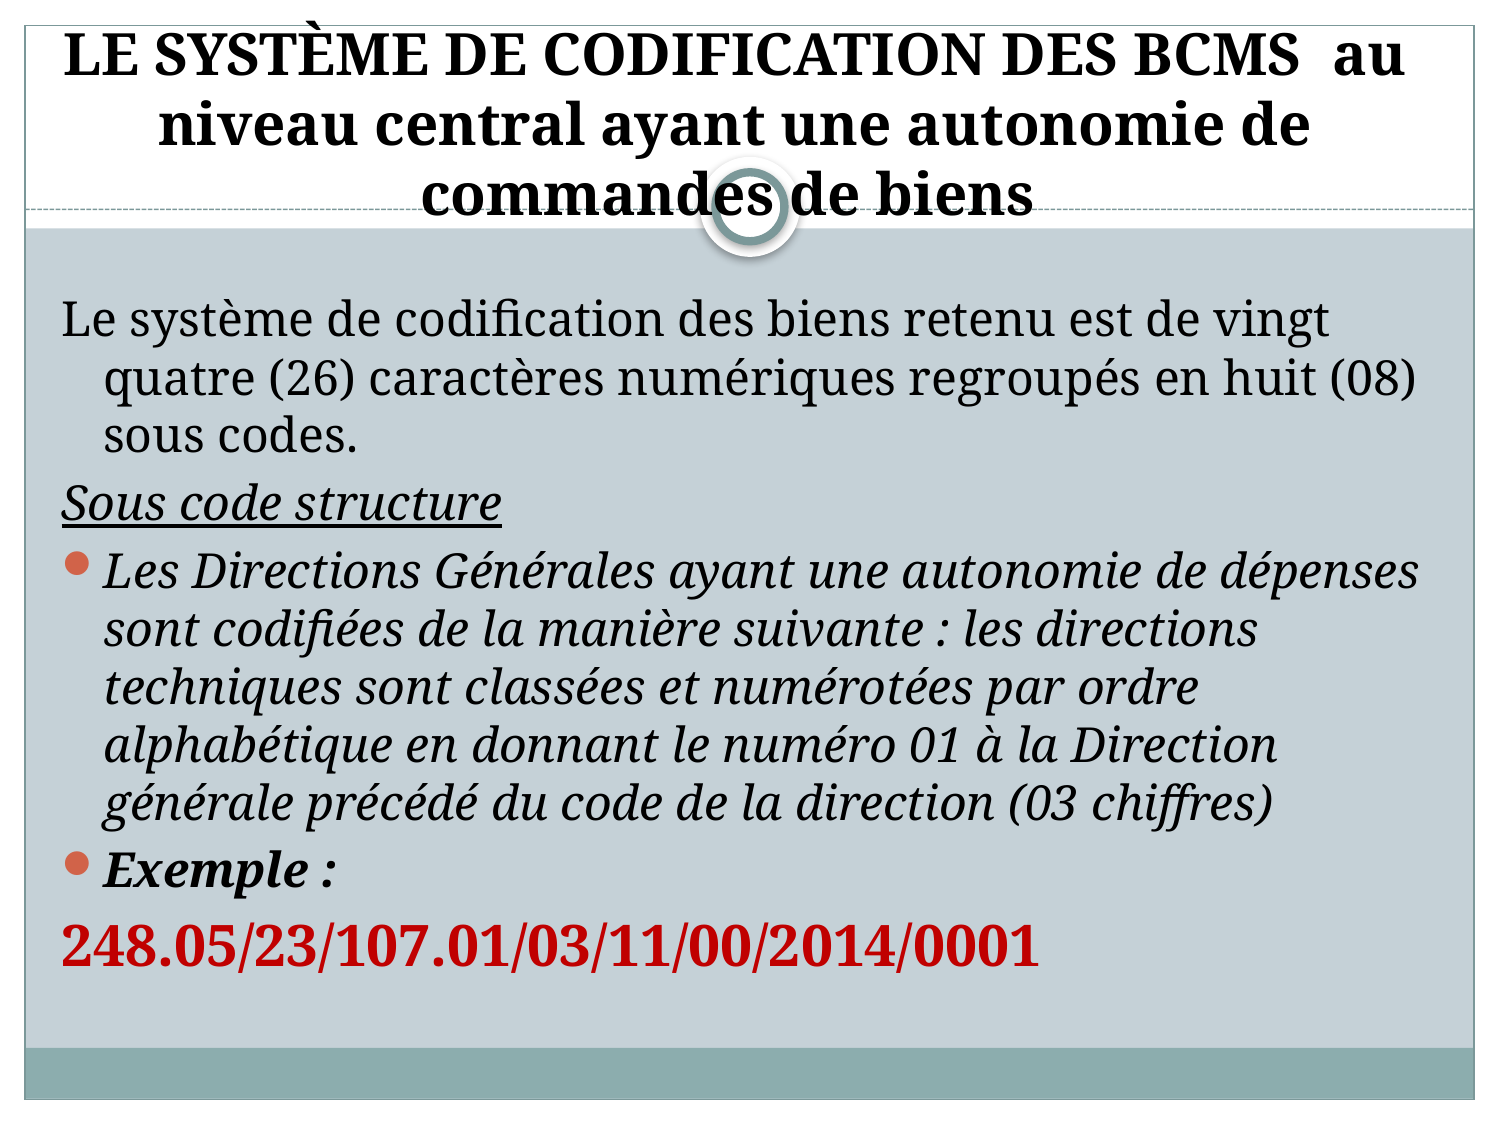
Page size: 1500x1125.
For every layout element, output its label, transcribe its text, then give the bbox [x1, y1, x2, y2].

title LE SYSTÈME DE CODIFICATION DES BCMS au niveau central ayant une autonomie de commandes de biens [35, 46, 1436, 235]
list Le système de codification des biens retenu est de vingt quatre (26) caractères numériques regroupés en huit (08) sous codes. Sous code structure Les Directions Générales ayant une autonomie de dépenses sont codifiées de la manière suivante : les directions techniques sont classées et numérotées par ordre alphabétique en donnant le numéro 01 à la Direction générale précédé du code de la direction (03 chiffres) Exemple : 248.05/23/107.01/03/11/00/2014/0001 [46, 281, 1442, 1032]
